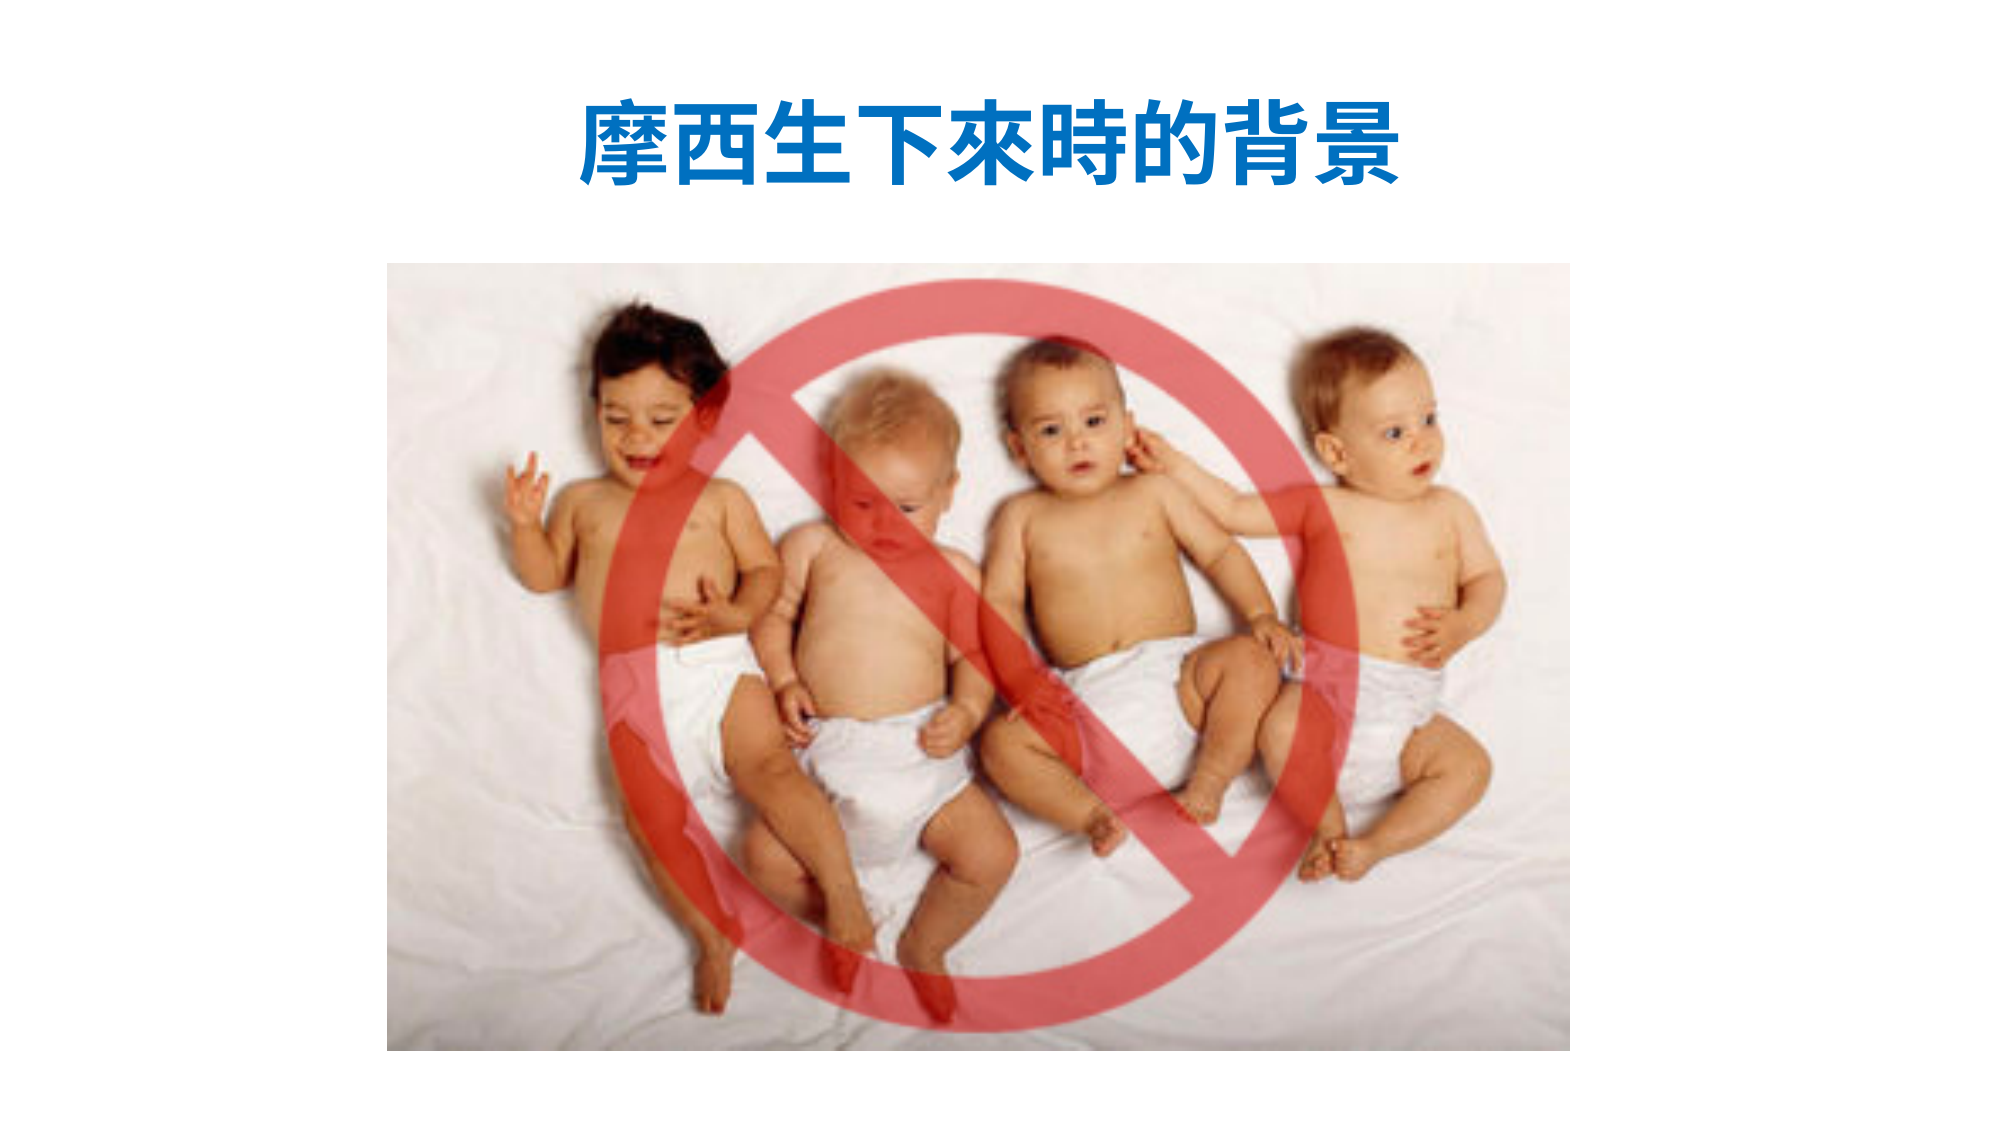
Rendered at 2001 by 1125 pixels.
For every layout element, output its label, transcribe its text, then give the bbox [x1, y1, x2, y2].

title 摩西生下來時的背景 [526, 19, 1431, 263]
picture [387, 263, 1570, 1051]
